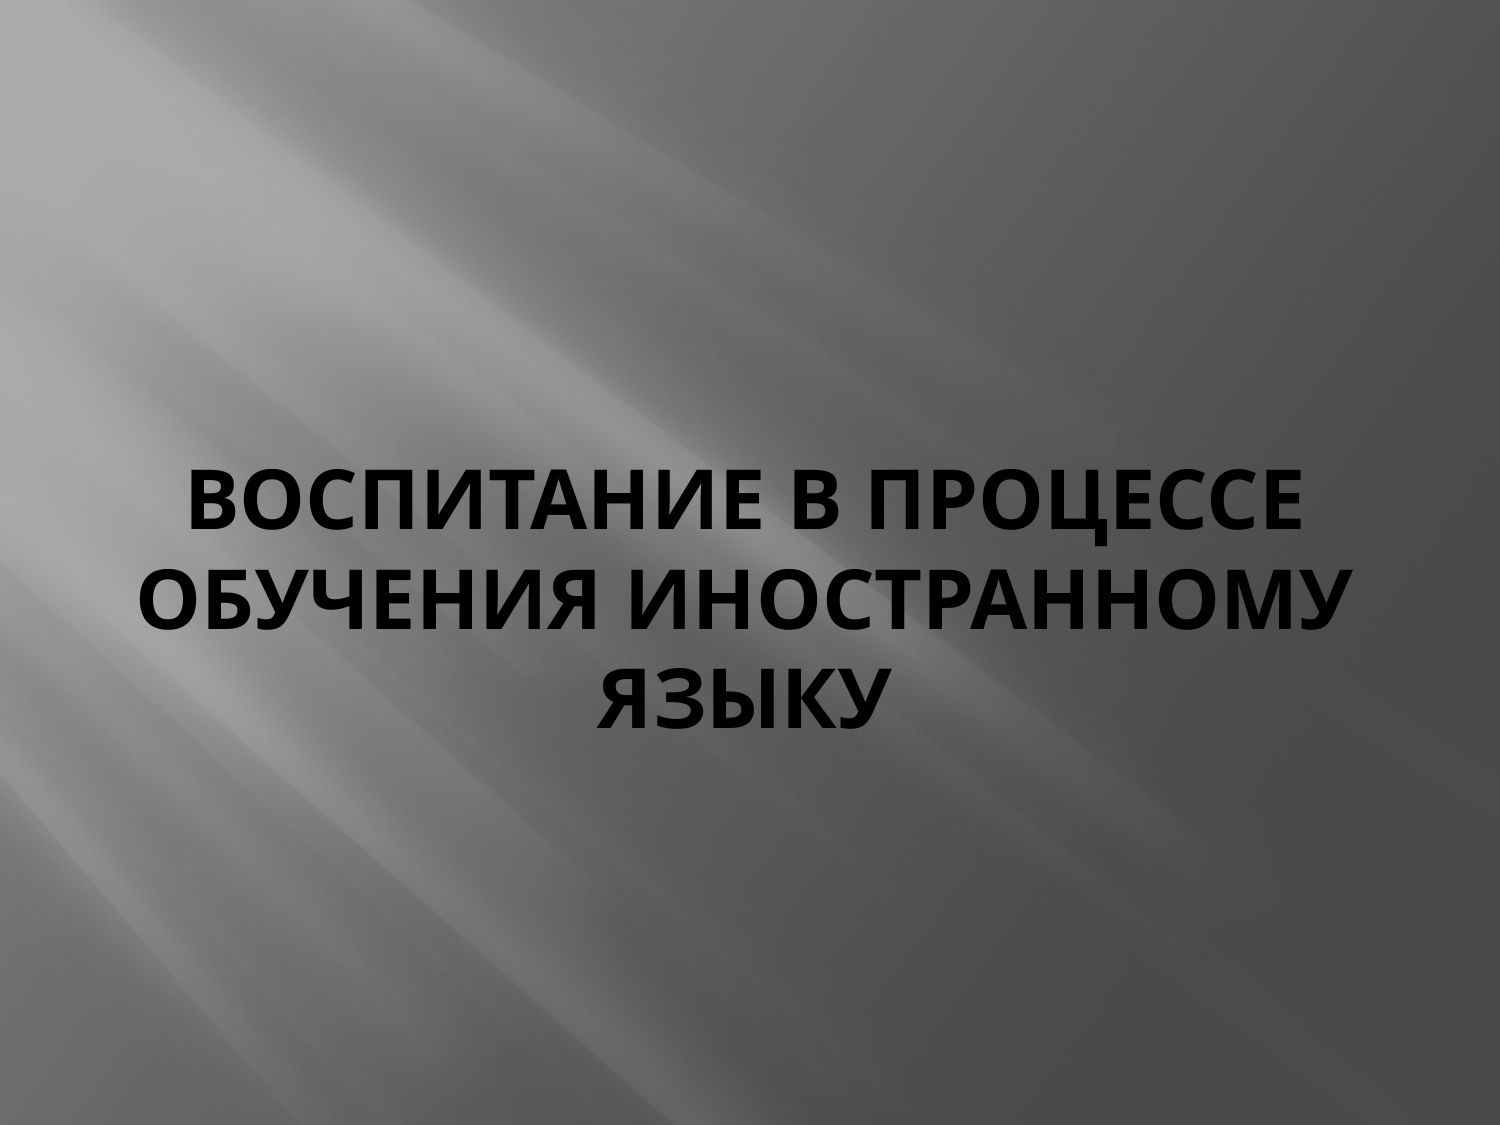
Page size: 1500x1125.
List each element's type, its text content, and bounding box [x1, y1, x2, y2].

title Воспитание в процессе обучения иностранному языку [70, 445, 1421, 746]
